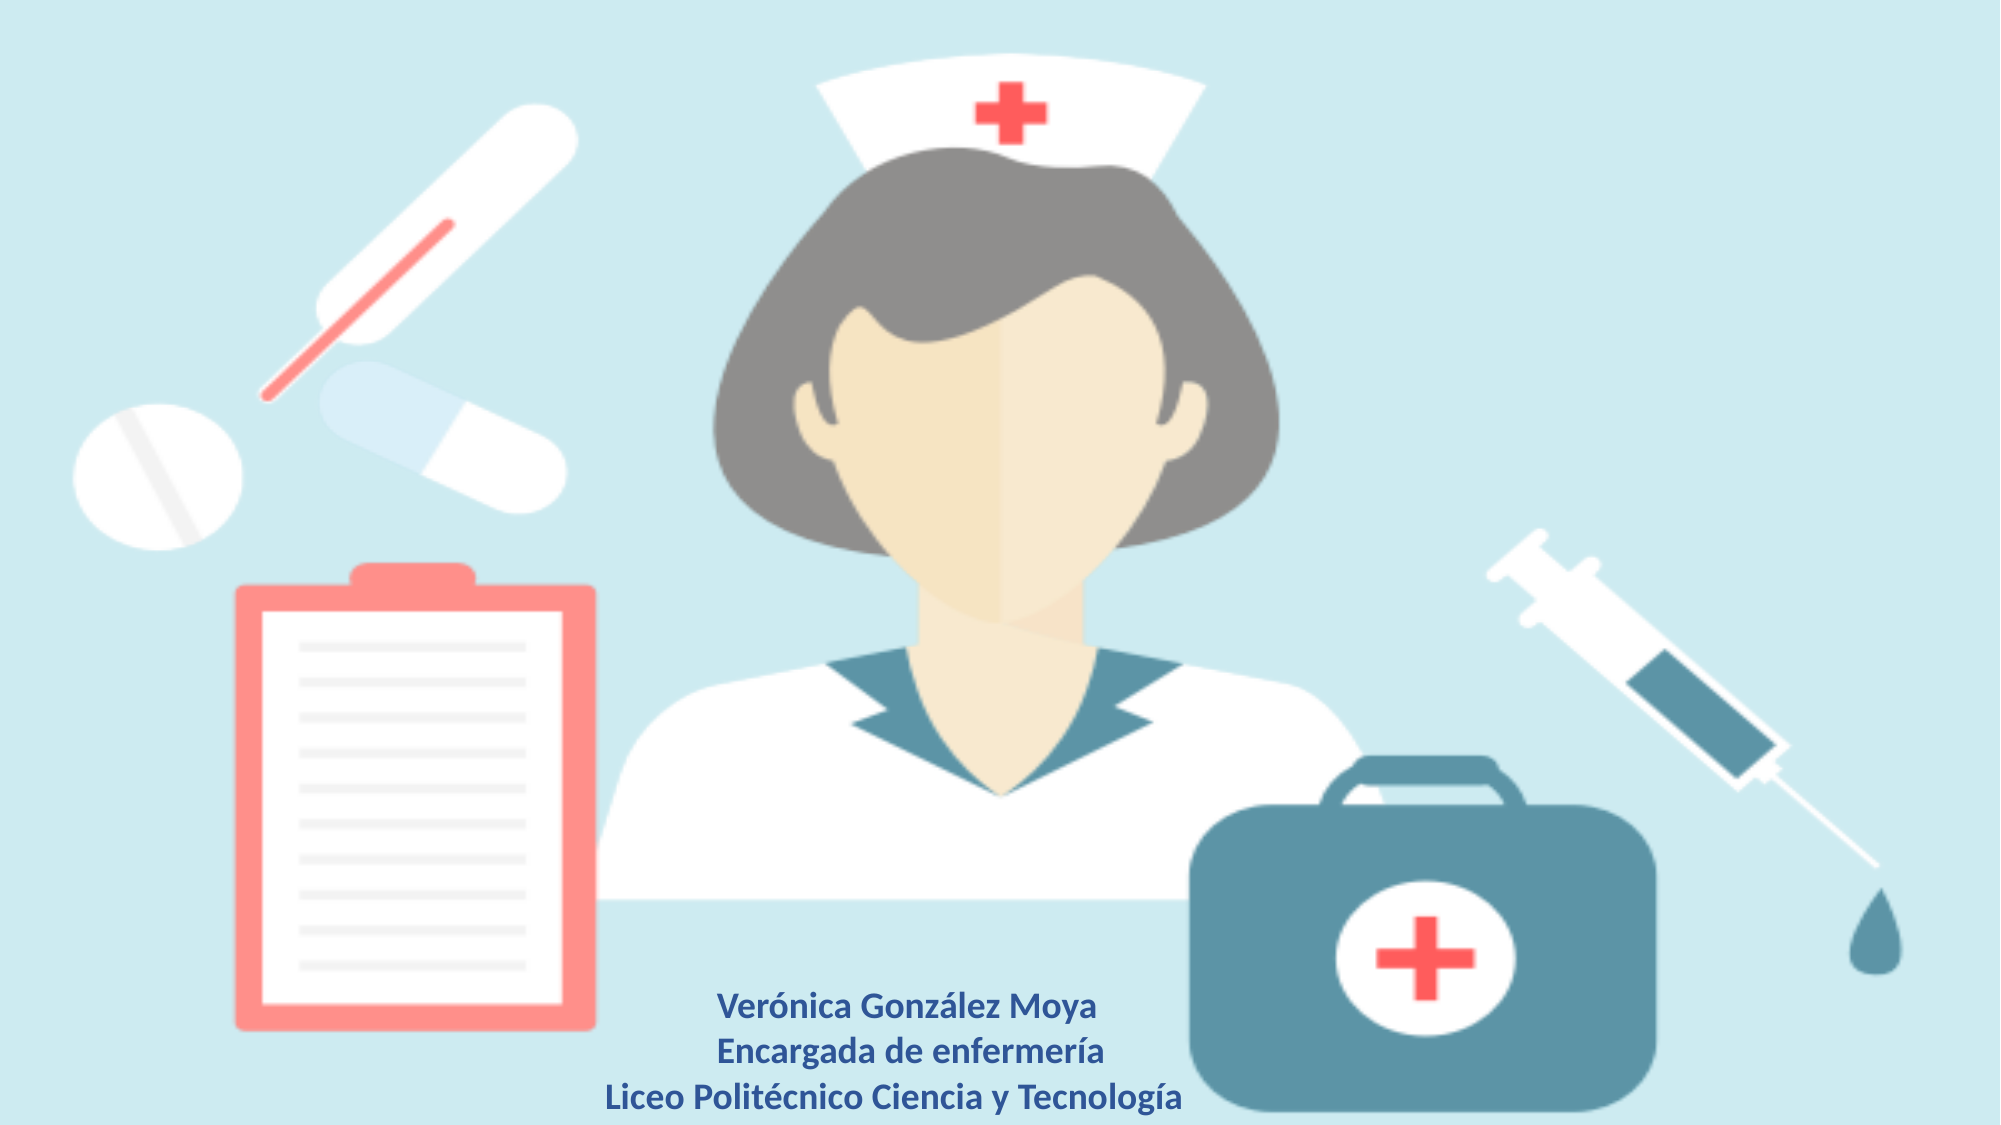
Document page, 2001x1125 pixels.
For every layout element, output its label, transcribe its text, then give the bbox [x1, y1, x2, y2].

text_box Liceo Politécnico Ciencia y Tecnología [590, 1064, 1332, 1125]
text_box Verónica González Moya Encargada de enfermería [532, 973, 1192, 1124]
